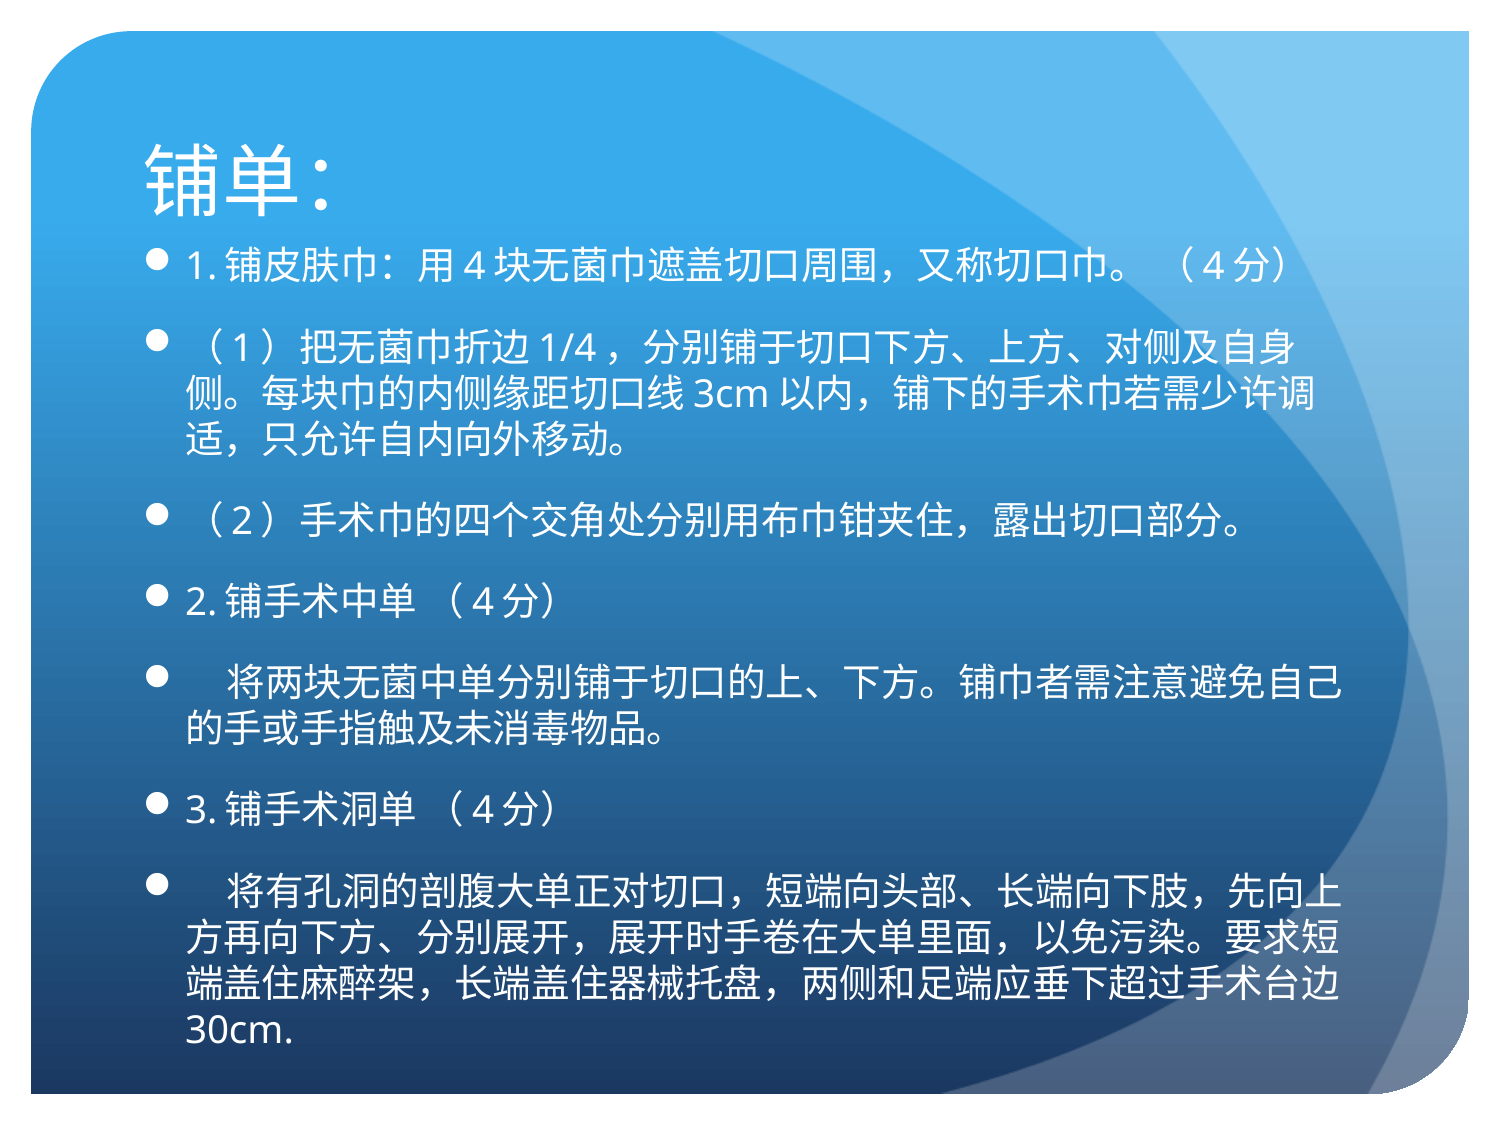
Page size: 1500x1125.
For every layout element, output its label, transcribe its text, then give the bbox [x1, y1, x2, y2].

picture [24, 30, 1473, 1094]
list 1.铺皮肤巾：用4块无菌巾遮盖切口周围，又称切口巾。 （4分） （1）把无菌巾折边1/4，分别铺于切口下方、上方、对侧及自身侧。每块巾的内侧缘距切口线3cm以内，铺下的手术巾若需少许调适，只允许自内向外移动。 （2）手术巾的四个交角处分别用布巾钳夹住，露出切口部分。 2.铺手术中单 （4分） 将两块无菌中单分别铺于切口的上、下方。铺巾者需注意避免自己的手或手指触及未消毒物品。 3.铺手术洞单 （4分） 将有孔洞的剖腹大单正对切口，短端向头部、长端向下肢，先向上方再向下方、分别展开，展开时手卷在大单里面，以免污染。要求短端盖住麻醉架，长端盖住器械托盘，两侧和足端应垂下超过手术台边30cm. [127, 233, 1373, 1067]
title 铺单： [127, 62, 1373, 233]
